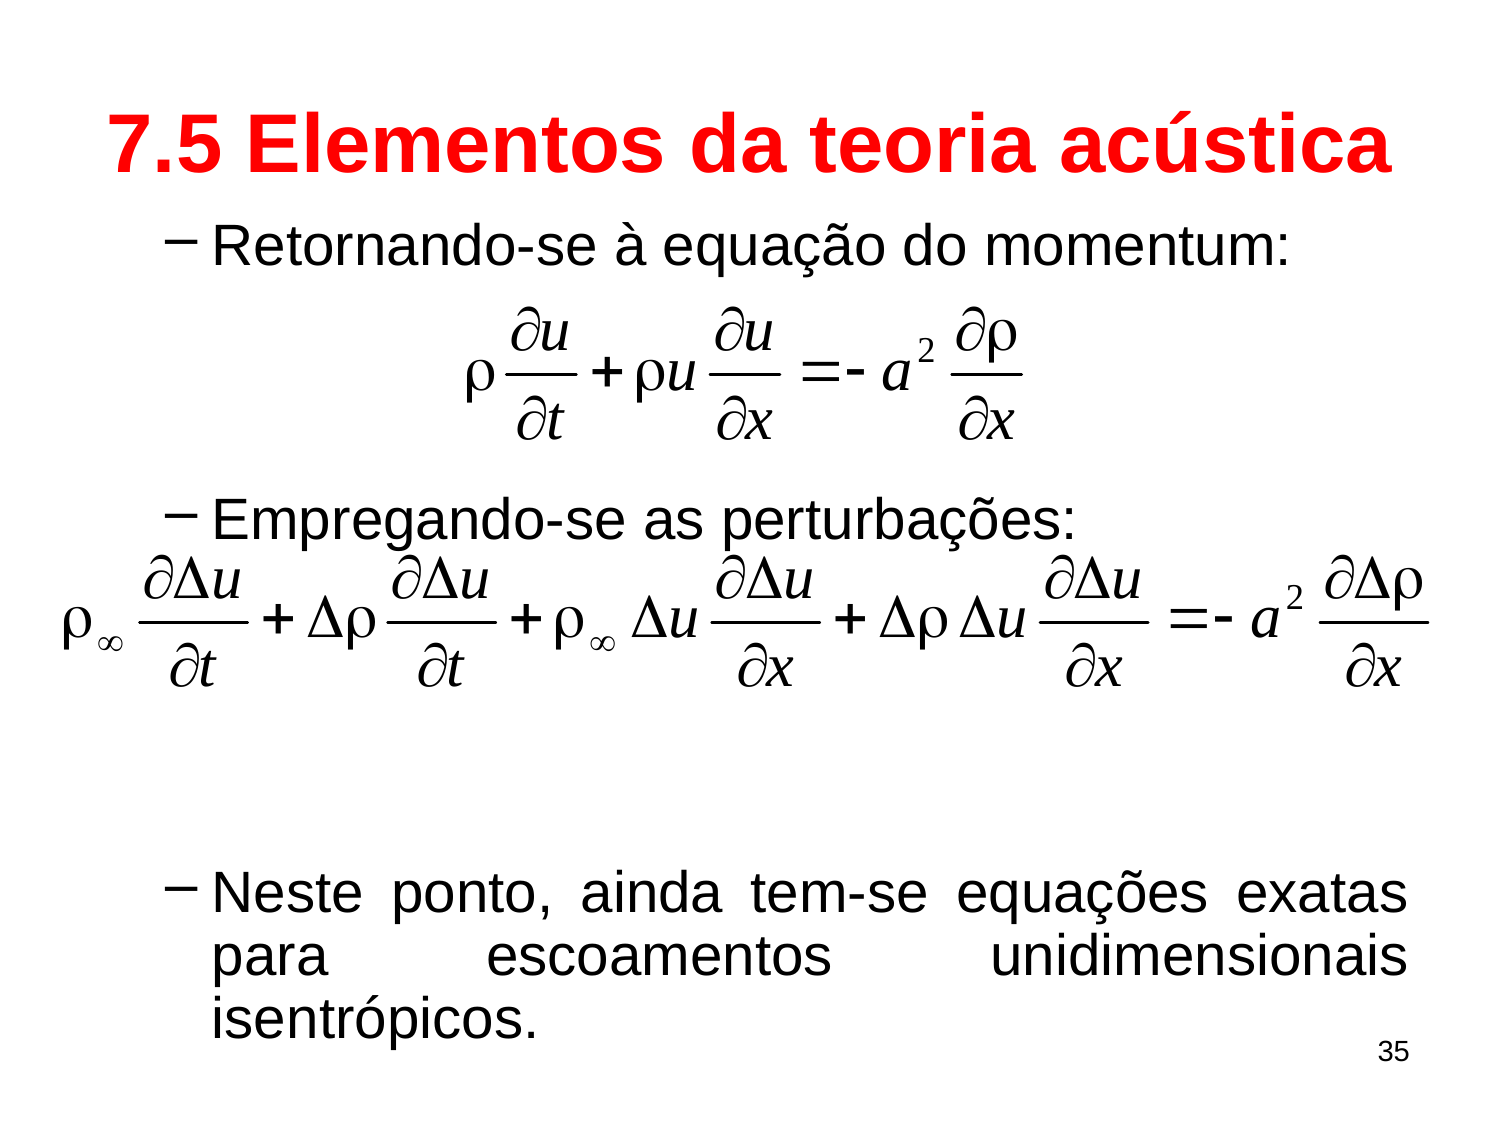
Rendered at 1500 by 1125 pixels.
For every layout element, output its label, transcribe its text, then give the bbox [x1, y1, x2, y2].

list Retornando-se à equação do momentum: Empregando-se as perturbações: Neste ponto, ainda tem-se equações exatas para escoamentos unidimensionais isentrópicos. [74, 207, 1426, 537]
list Retornando-se à equação do momentum: Empregando-se as perturbações: Neste ponto, ainda tem-se equações exatas para escoamentos unidimensionais isentrópicos. [74, 710, 1426, 1006]
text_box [455, 290, 1036, 454]
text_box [52, 538, 1442, 701]
title 7.5 Elementos da teoria acústica [74, 44, 1426, 207]
slide_number 35 [1074, 1024, 1426, 1103]
